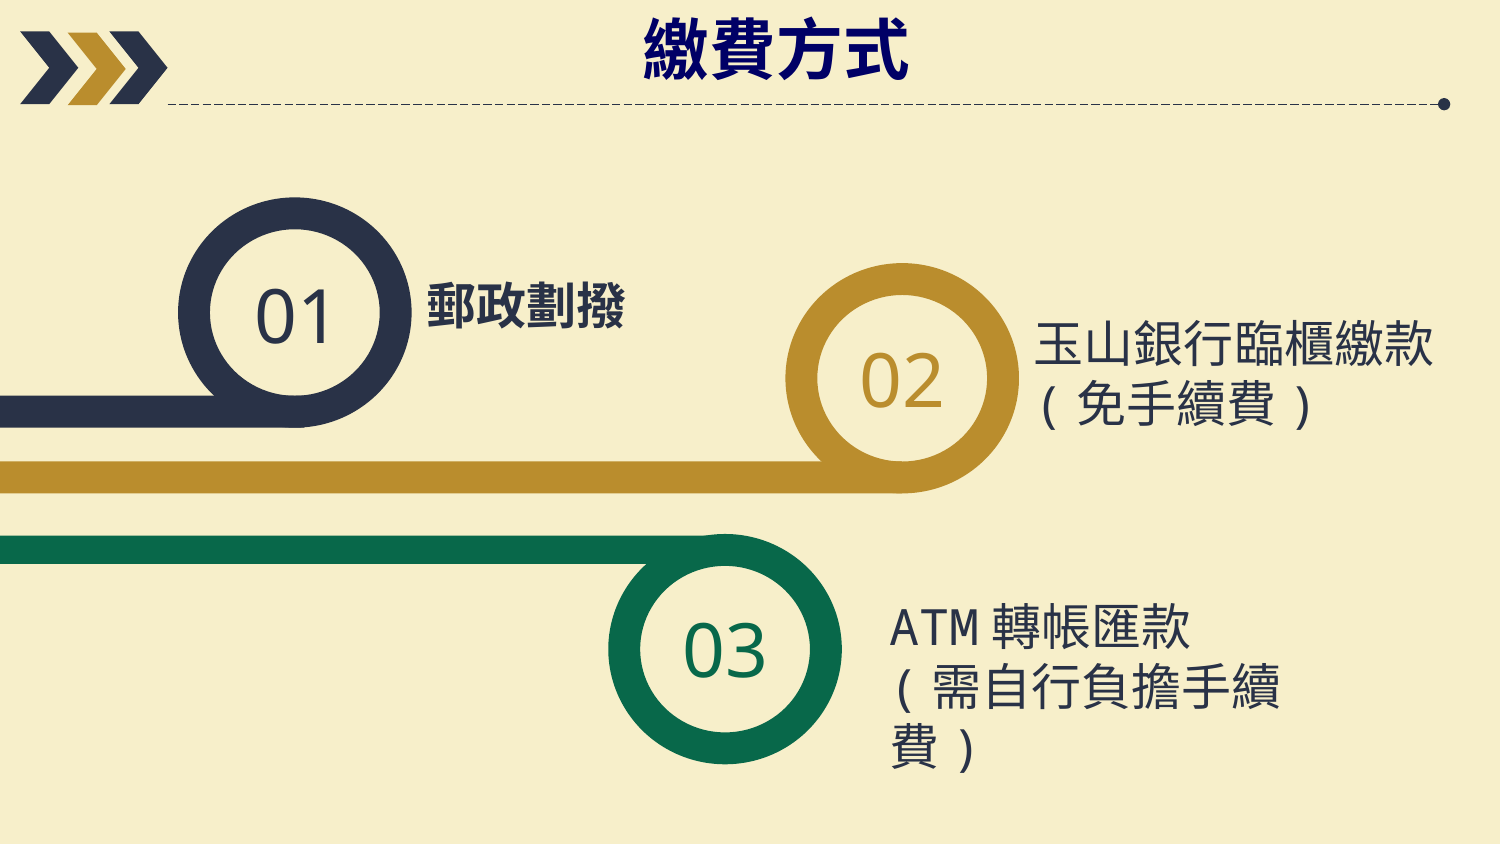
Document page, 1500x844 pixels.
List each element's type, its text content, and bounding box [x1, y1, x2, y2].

text_box 郵政劃撥 [411, 267, 691, 343]
text_box [0, 535, 698, 565]
text_box [0, 395, 281, 429]
text_box [784, 262, 1018, 495]
text_box [607, 532, 843, 766]
text_box 玉山銀行臨櫃繳款(免手續費) [1018, 305, 1500, 441]
text_box 繳費方式 [628, 0, 943, 95]
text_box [20, 31, 168, 106]
text_box [0, 460, 883, 494]
text_box 03 [642, 567, 808, 731]
text_box ATM轉帳匯款 (需自行負擔手續費) [874, 588, 1356, 784]
text_box [177, 196, 411, 429]
text_box 01 [211, 231, 378, 394]
text_box 02 [819, 297, 986, 460]
